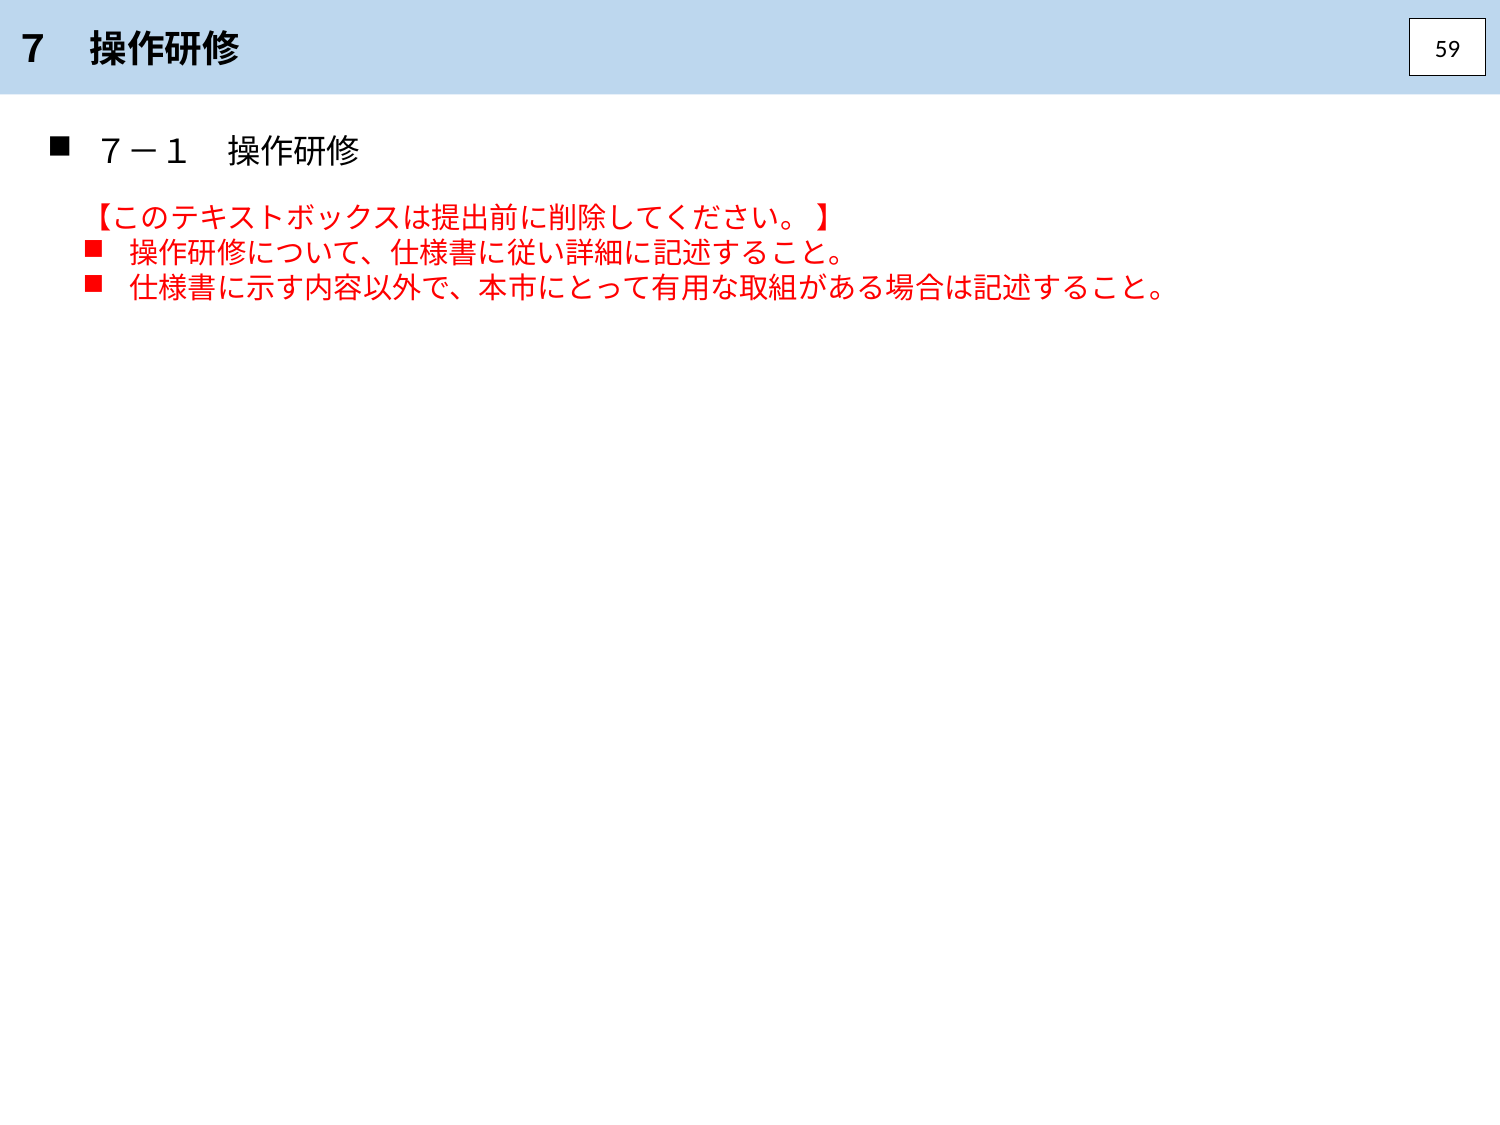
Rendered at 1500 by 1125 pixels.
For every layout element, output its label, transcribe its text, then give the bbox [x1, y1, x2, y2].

text_box 【このテキストボックスは提出前に削除してください。 】 操作研修について、仕様書に従い詳細に記述すること。 仕様書に示す内容以外で、本市にとって有用な取組がある場合は記述すること。 [67, 192, 1465, 312]
text_box ７ 操作研修 [0, 0, 1500, 95]
text_box ７－１ 操作研修 [32, 123, 1500, 178]
slide_number 59 [1409, 18, 1486, 76]
